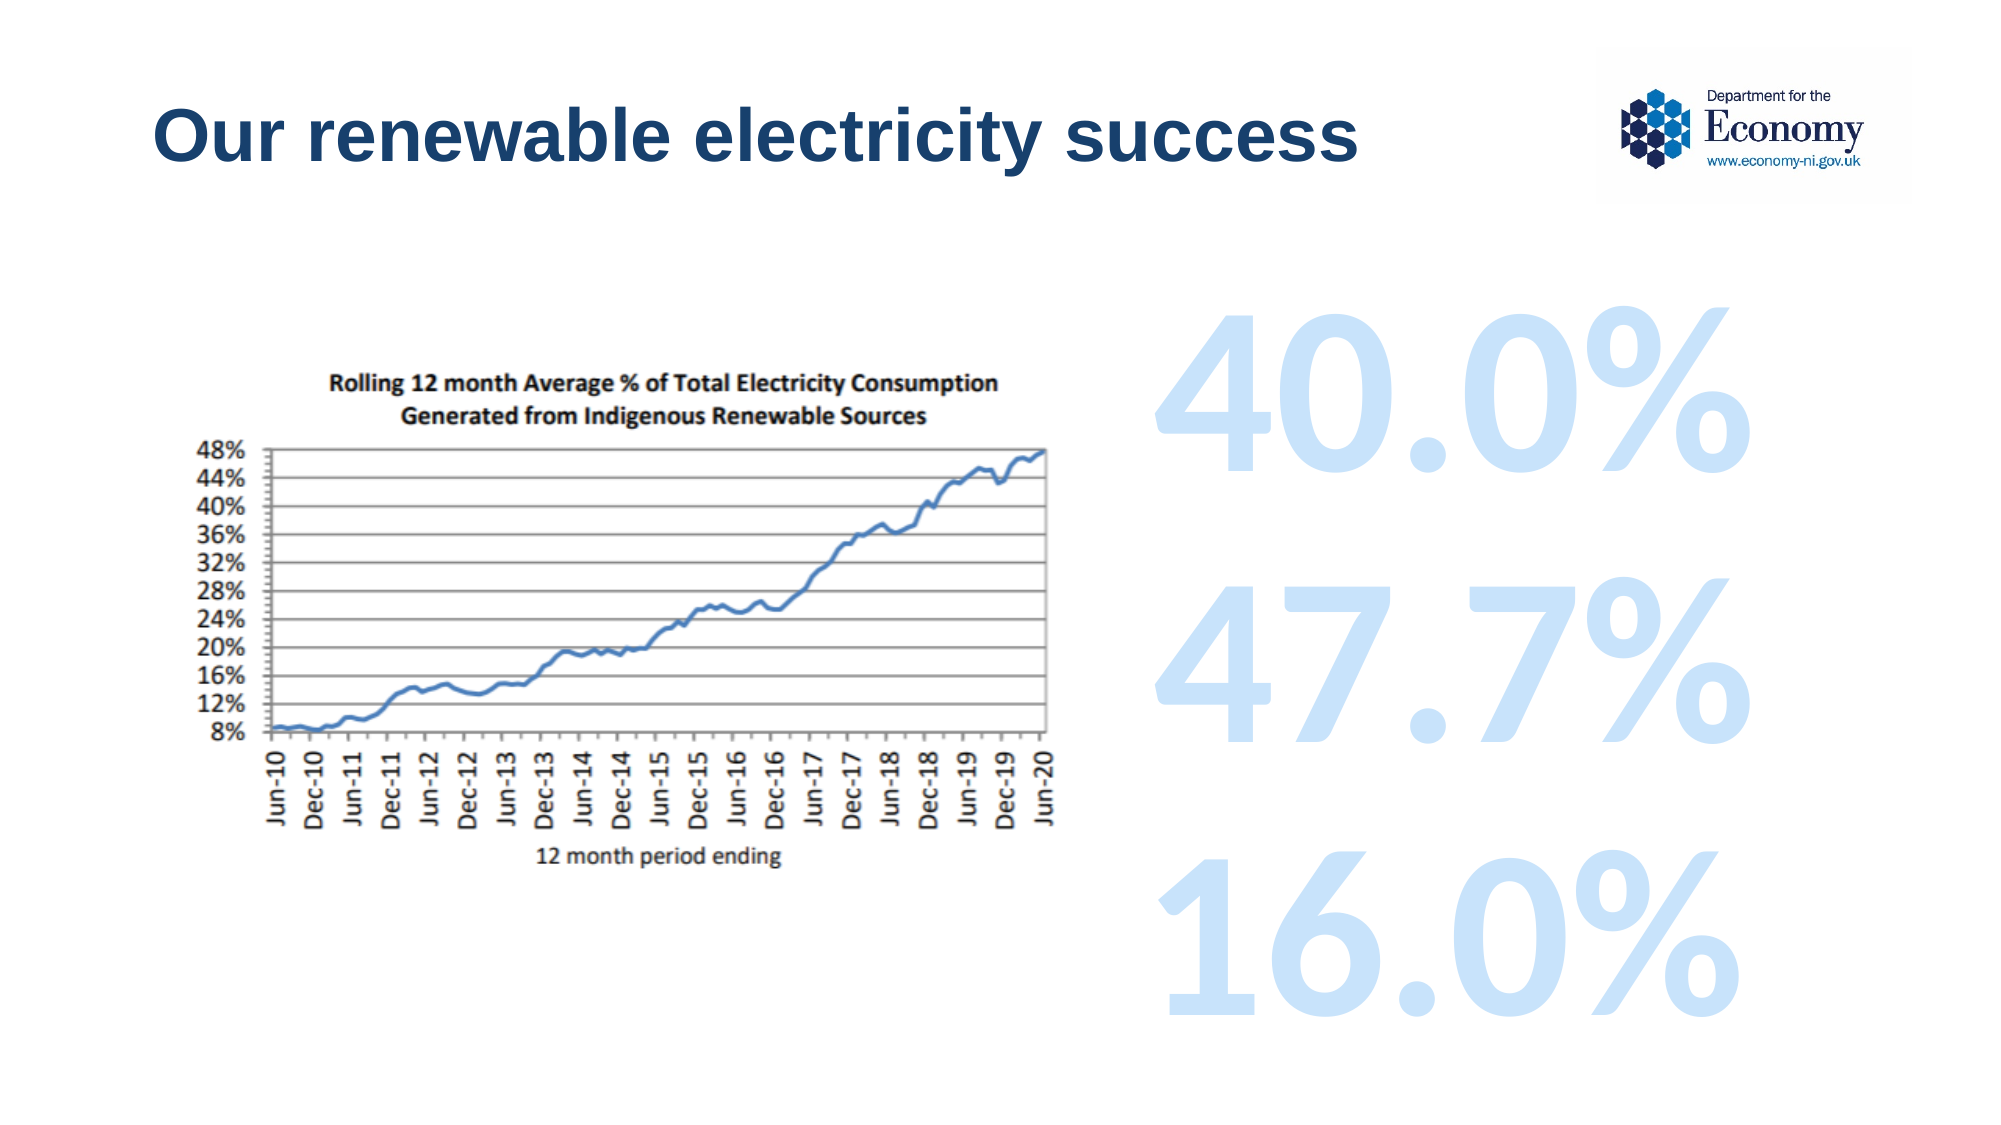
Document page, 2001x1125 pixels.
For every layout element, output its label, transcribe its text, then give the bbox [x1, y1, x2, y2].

picture [1596, 47, 1912, 204]
title Our renewable electricity success [137, 59, 1581, 214]
text_box 16.0% [1127, 768, 1762, 1071]
picture [137, 357, 1094, 889]
text_box 47.7% [1137, 495, 1773, 799]
text_box 40.0% [1137, 224, 1773, 495]
